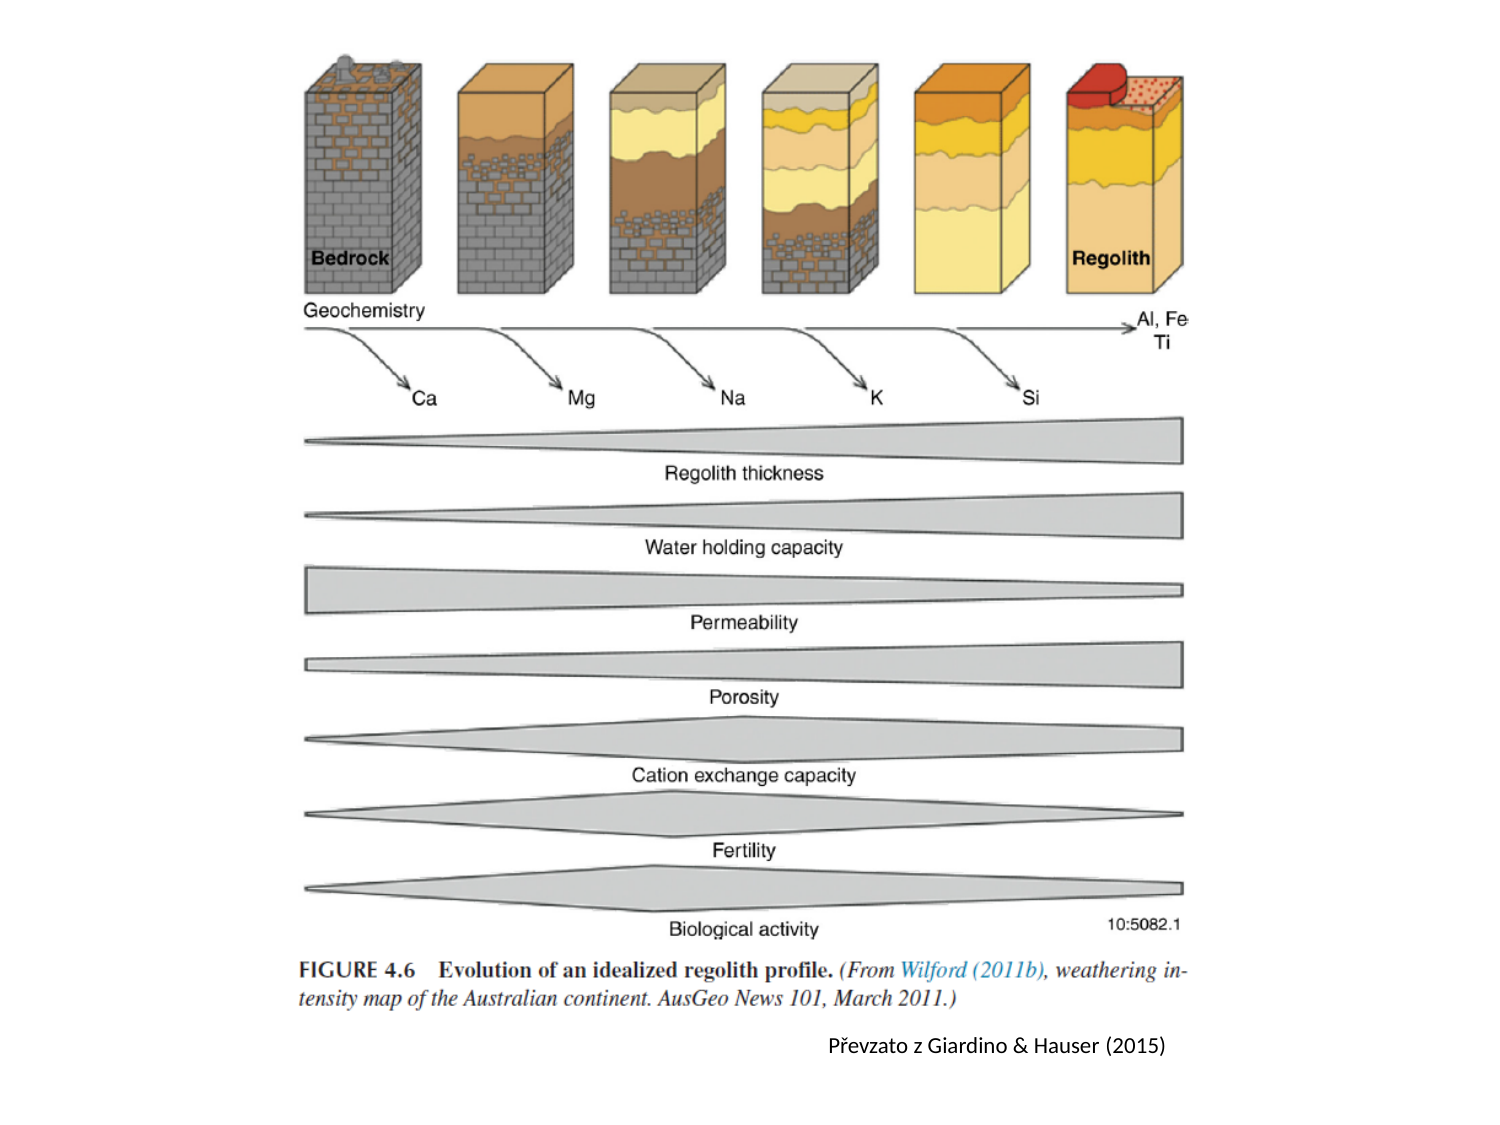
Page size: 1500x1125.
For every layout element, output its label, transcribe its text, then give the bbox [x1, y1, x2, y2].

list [291, 44, 1196, 1024]
text_box Převzato z Giardino & Hauser (2015) [813, 1031, 1187, 1066]
